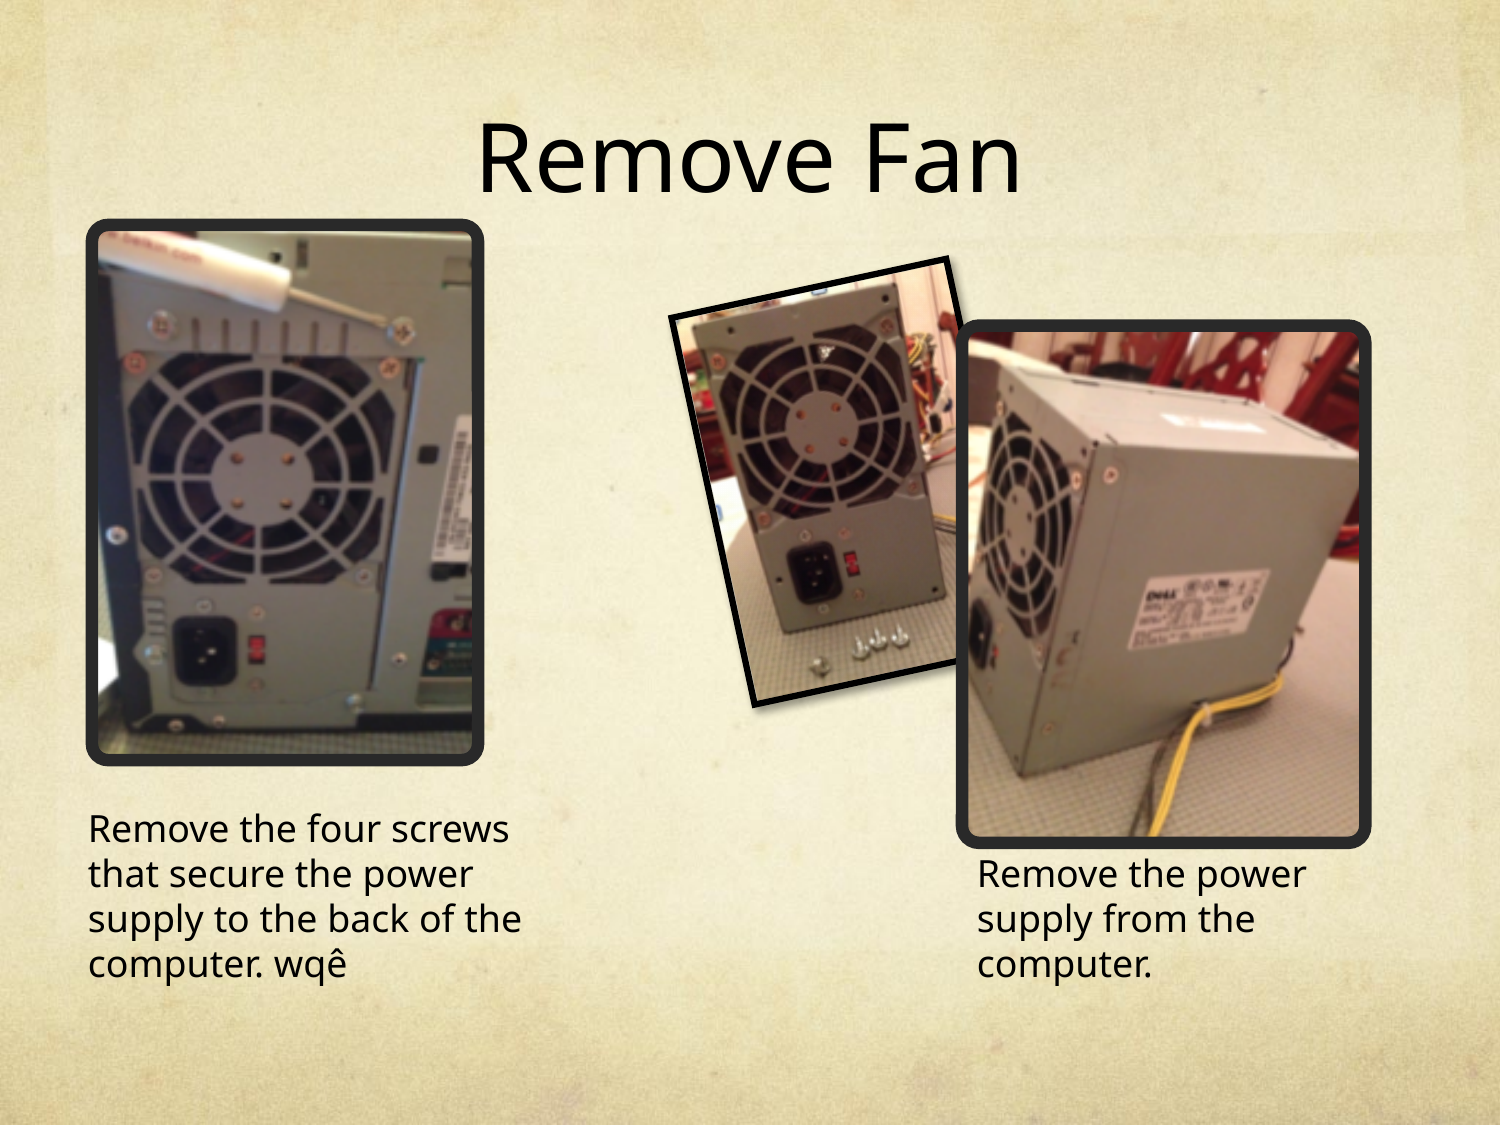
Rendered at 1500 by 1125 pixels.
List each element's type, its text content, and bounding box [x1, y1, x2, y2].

text_box Remove the power supply from the computer. [962, 842, 1397, 993]
title Remove Fan [150, 82, 1350, 225]
text_box Remove the four screws that secure the power supply to the back of the computer. wqê [73, 797, 591, 993]
picture [0, 0, 1500, 1125]
